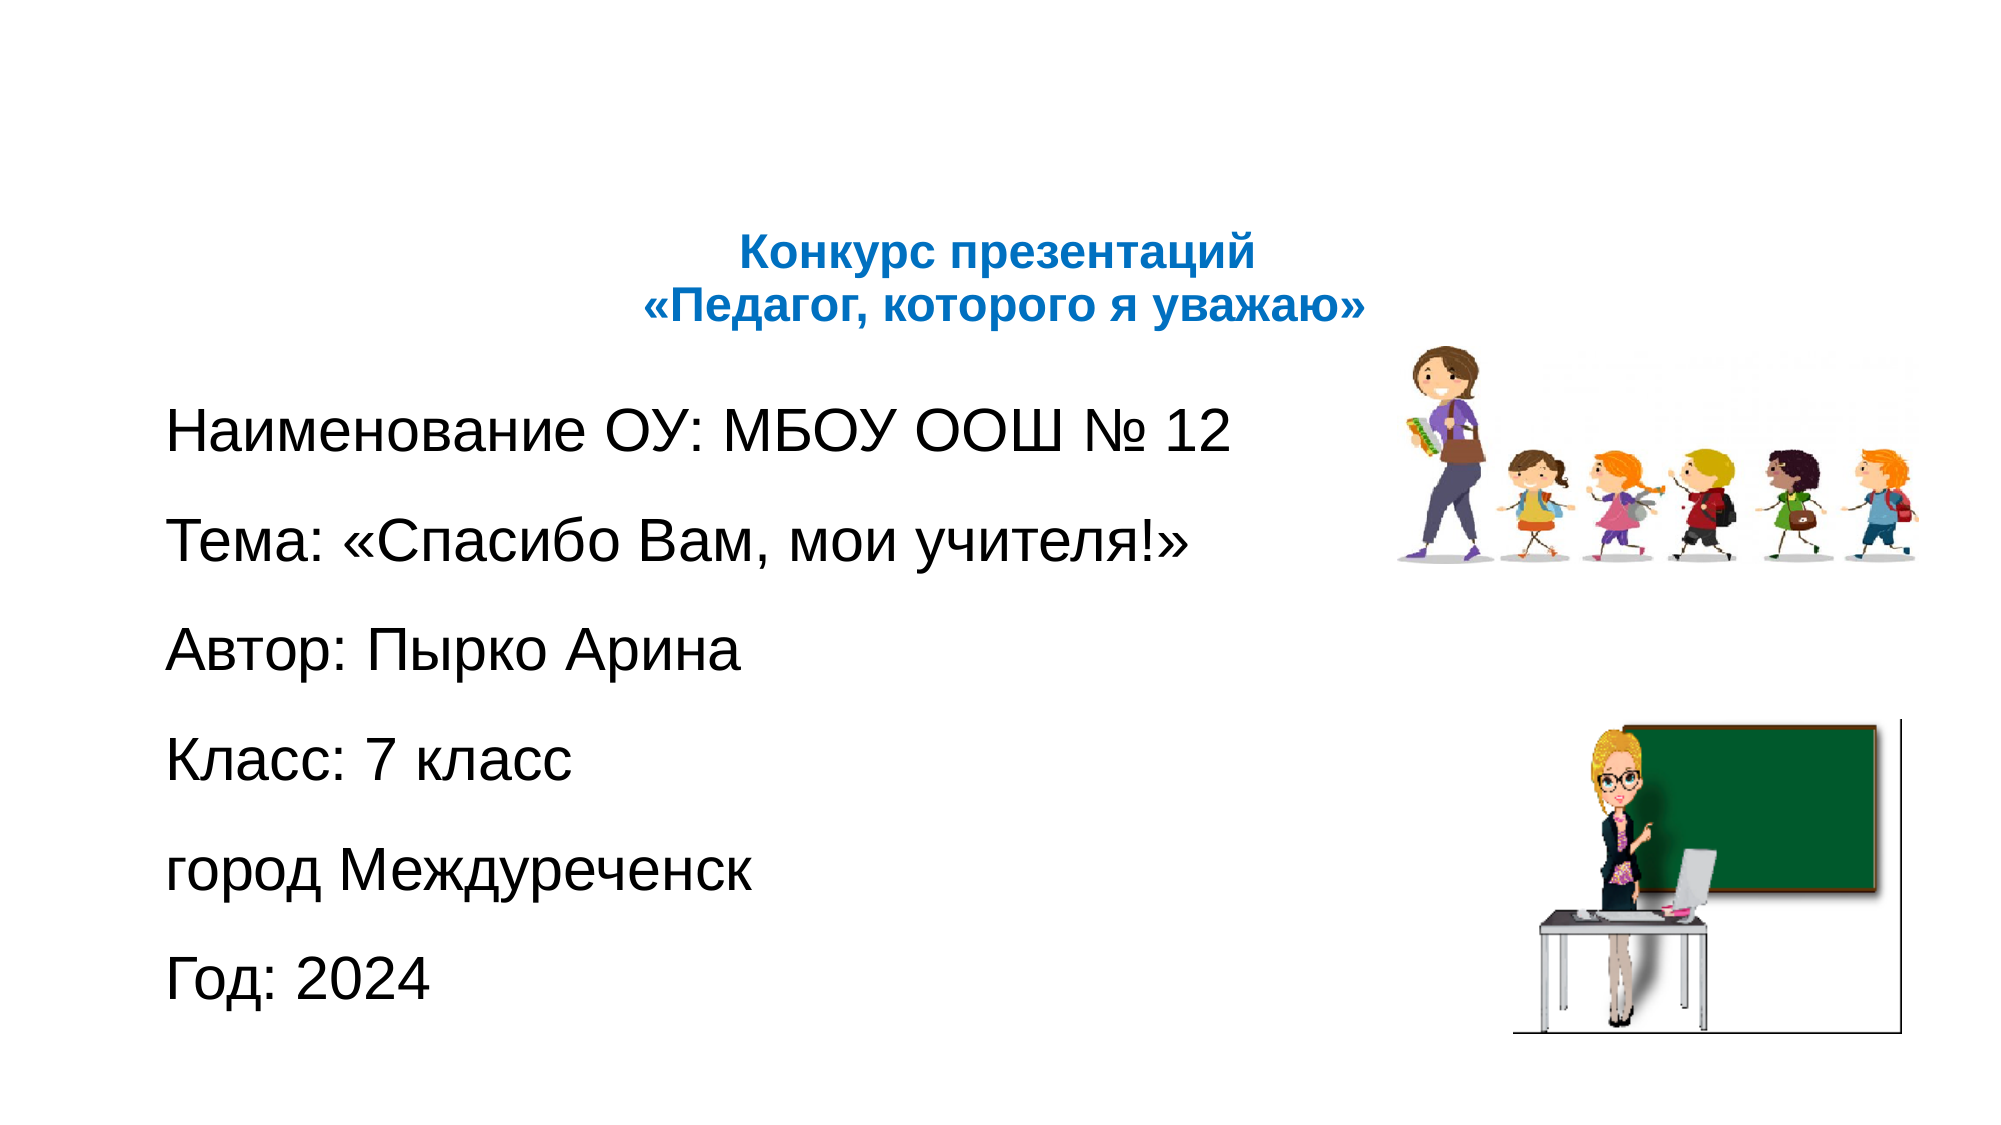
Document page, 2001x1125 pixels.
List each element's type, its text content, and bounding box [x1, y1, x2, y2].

title Конкурс презентаций «Педагог, которого я уважаю» [65, 216, 1944, 399]
picture [1513, 719, 1902, 1034]
subtitle Наименование ОУ: МБОУ ООШ № 12 Тема: «Спасибо Вам, мои учителя!» Автор: Пырко Арина Класс: 7 класс город Междуреченск Год: 2024 [150, 346, 1368, 1034]
picture [1397, 346, 1919, 564]
